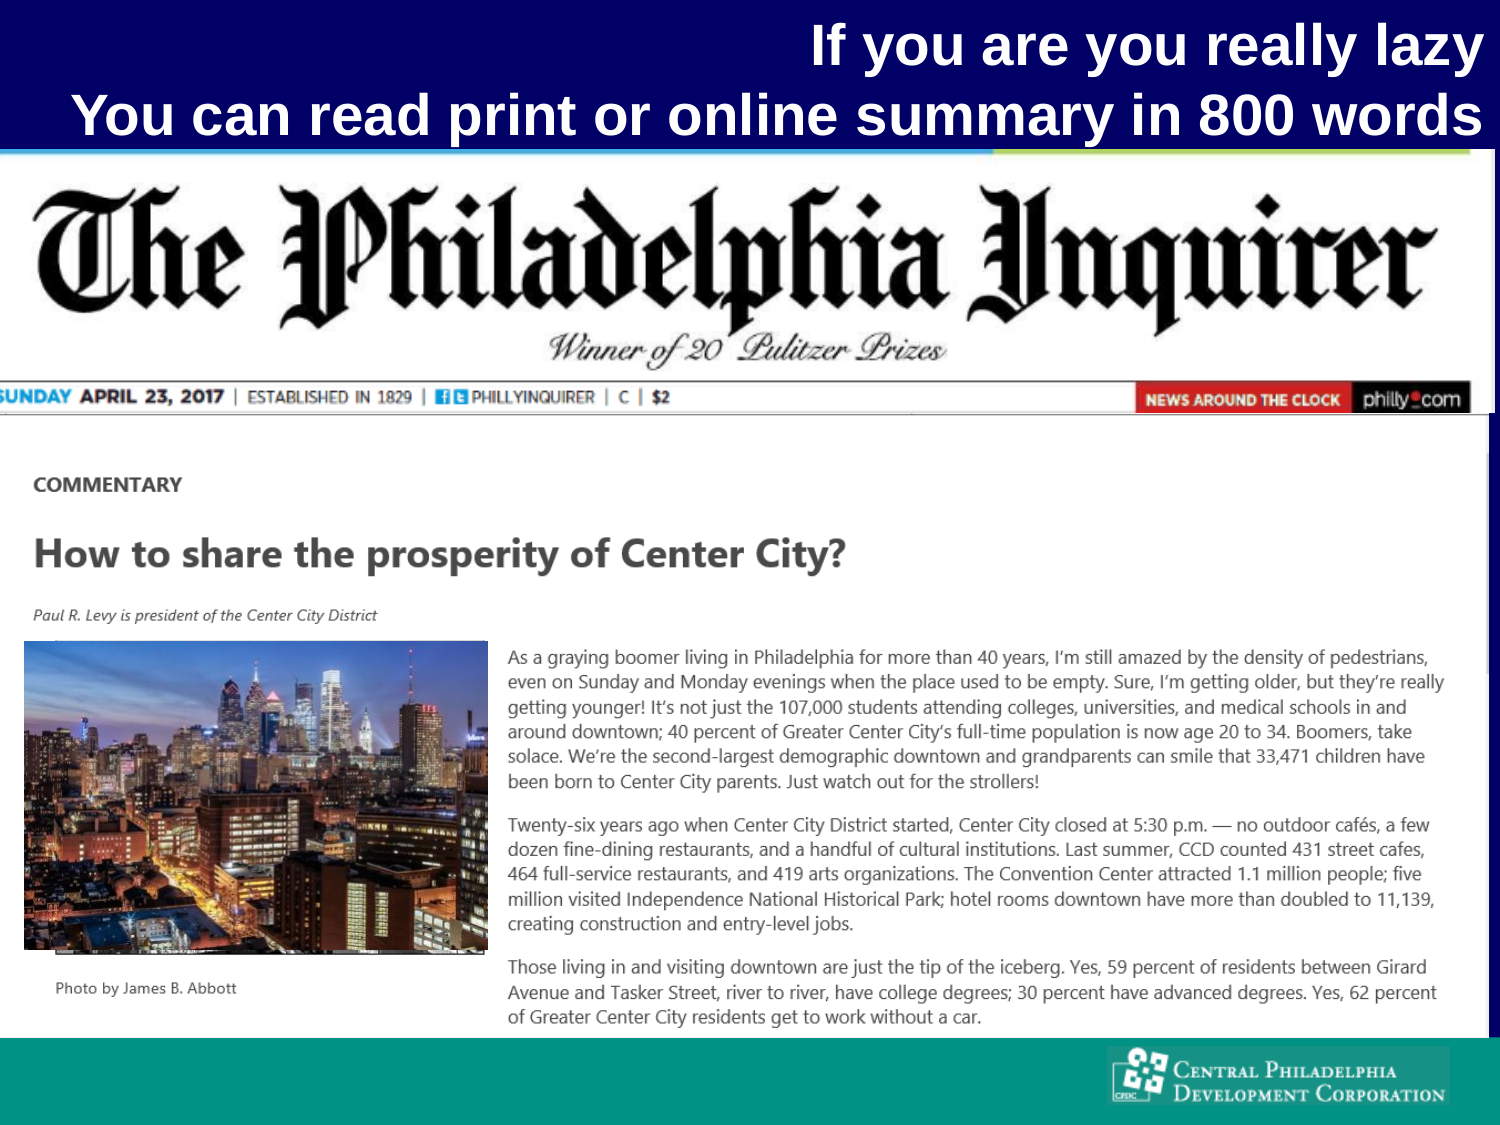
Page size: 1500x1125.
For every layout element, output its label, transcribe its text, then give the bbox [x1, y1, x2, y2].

picture [0, 149, 1495, 1038]
text_box If you are you really lazy You can read print or online summary in 800 words [0, 0, 1500, 155]
picture [1107, 1046, 1450, 1105]
